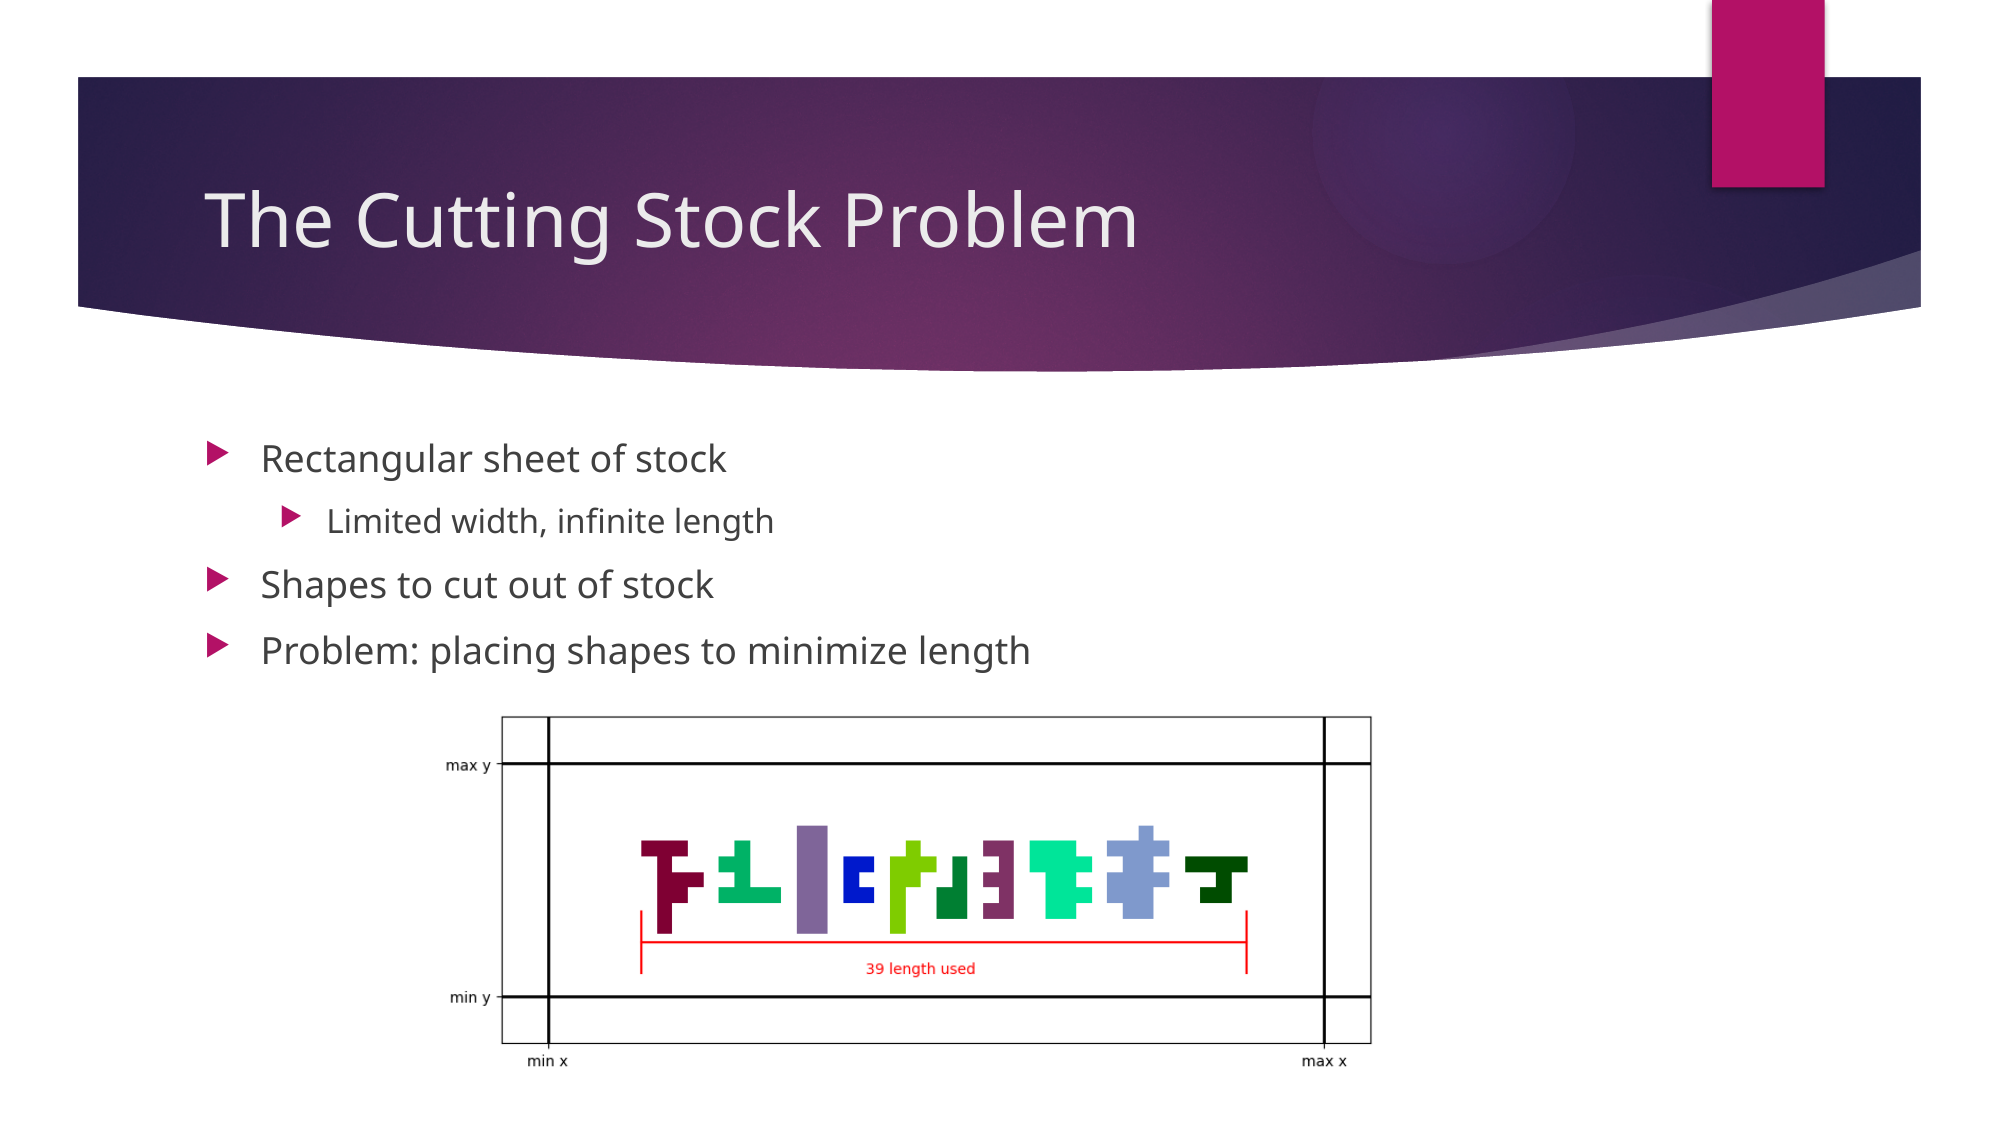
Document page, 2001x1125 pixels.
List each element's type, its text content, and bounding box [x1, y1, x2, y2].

picture [434, 706, 1381, 1079]
title The Cutting Stock Problem [189, 159, 1627, 276]
list Rectangular sheet of stock Limited width, infinite length Shapes to cut out of stock Problem: placing shapes to minimize length [189, 427, 1638, 988]
